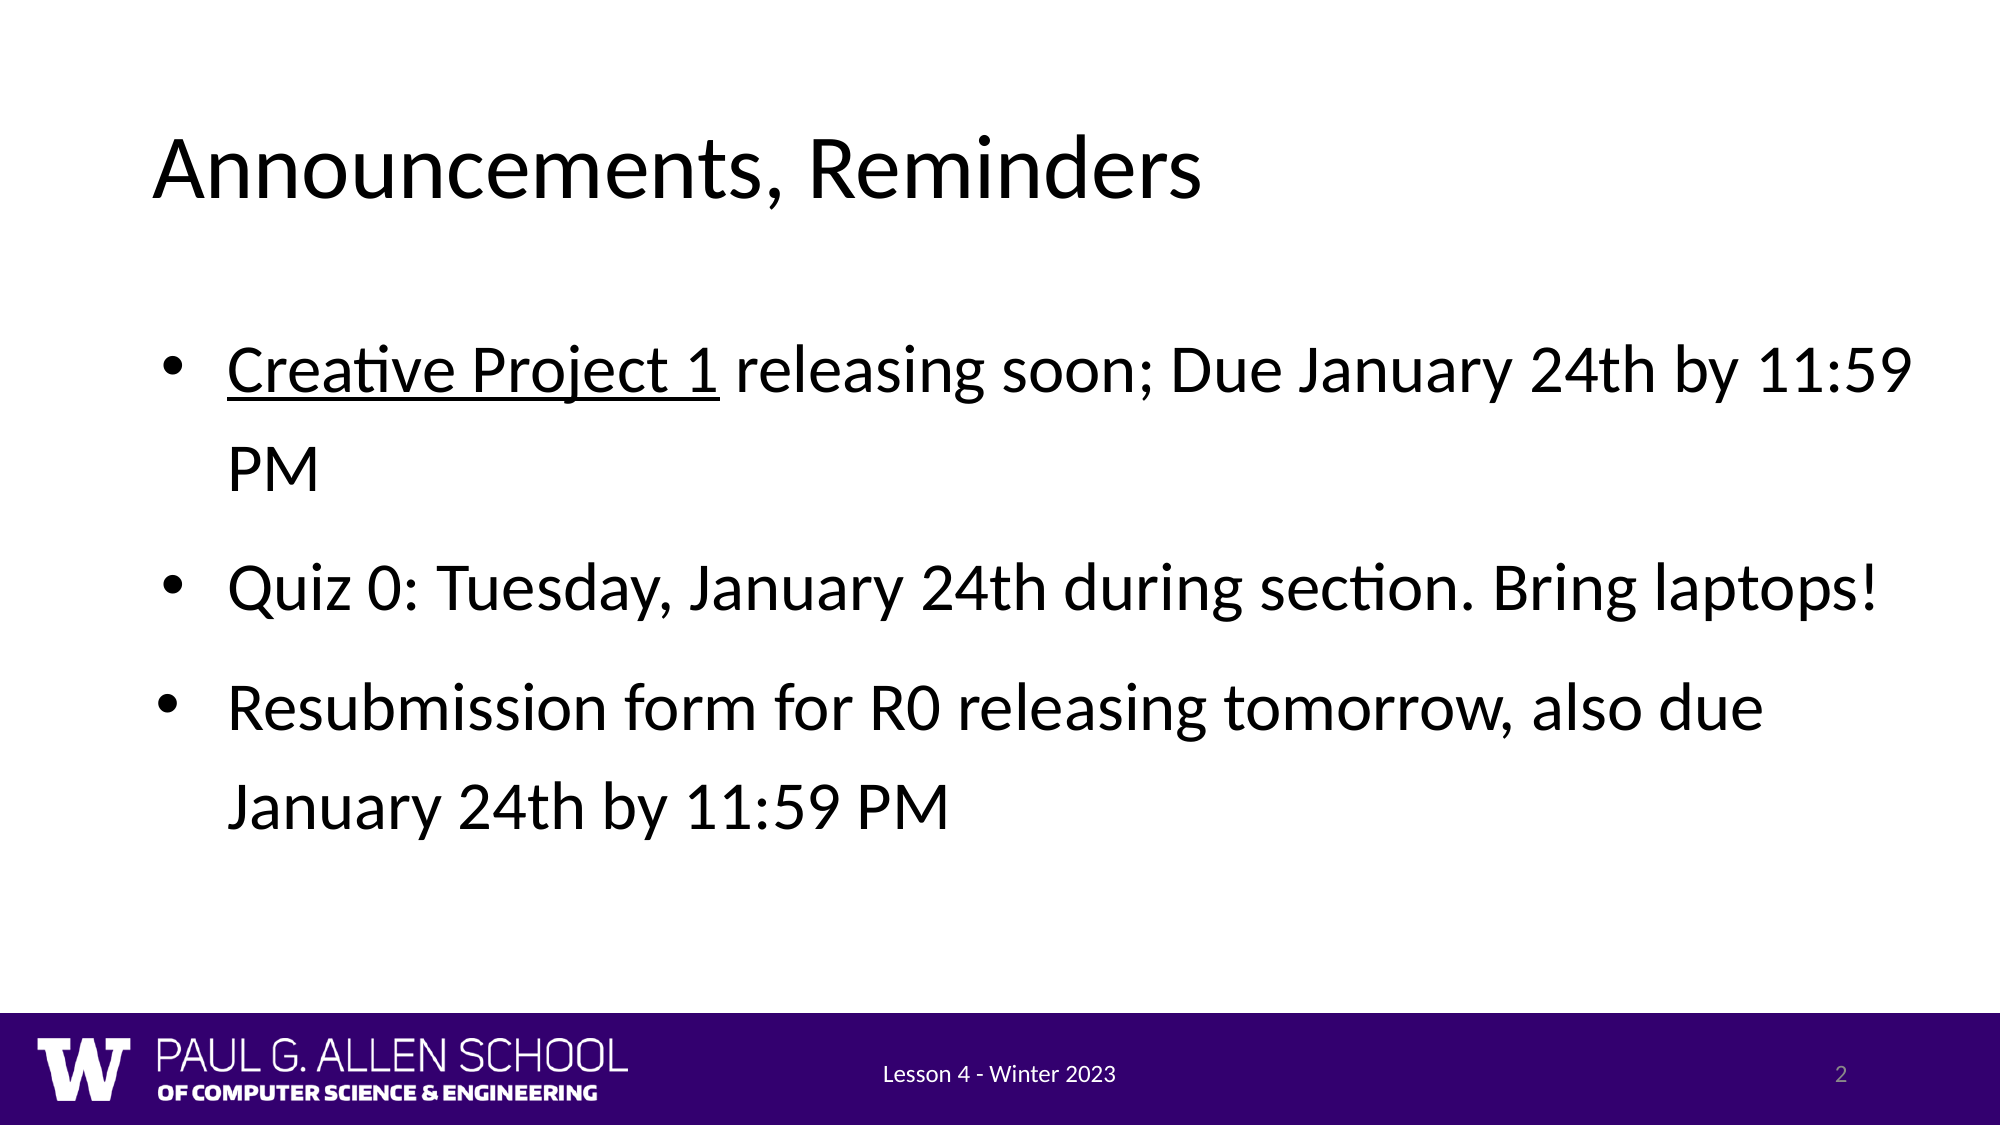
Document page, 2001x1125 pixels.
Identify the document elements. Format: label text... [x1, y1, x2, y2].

footer Lesson 4 - Winter 2023 [662, 1042, 1338, 1103]
title Announcements, Reminders [137, 59, 1863, 278]
slide_number ‹#› [1412, 1042, 1863, 1103]
picture [0, 1013, 2000, 1125]
list Creative Project 1 releasing soon; Due January 24th by 11:59 PM Quiz 0: Tuesday, January 24th during section. Bring laptops! Resubmission form for R0 releasing tomorrow, also due January 24th by 11:59 PM [137, 299, 1943, 1014]
